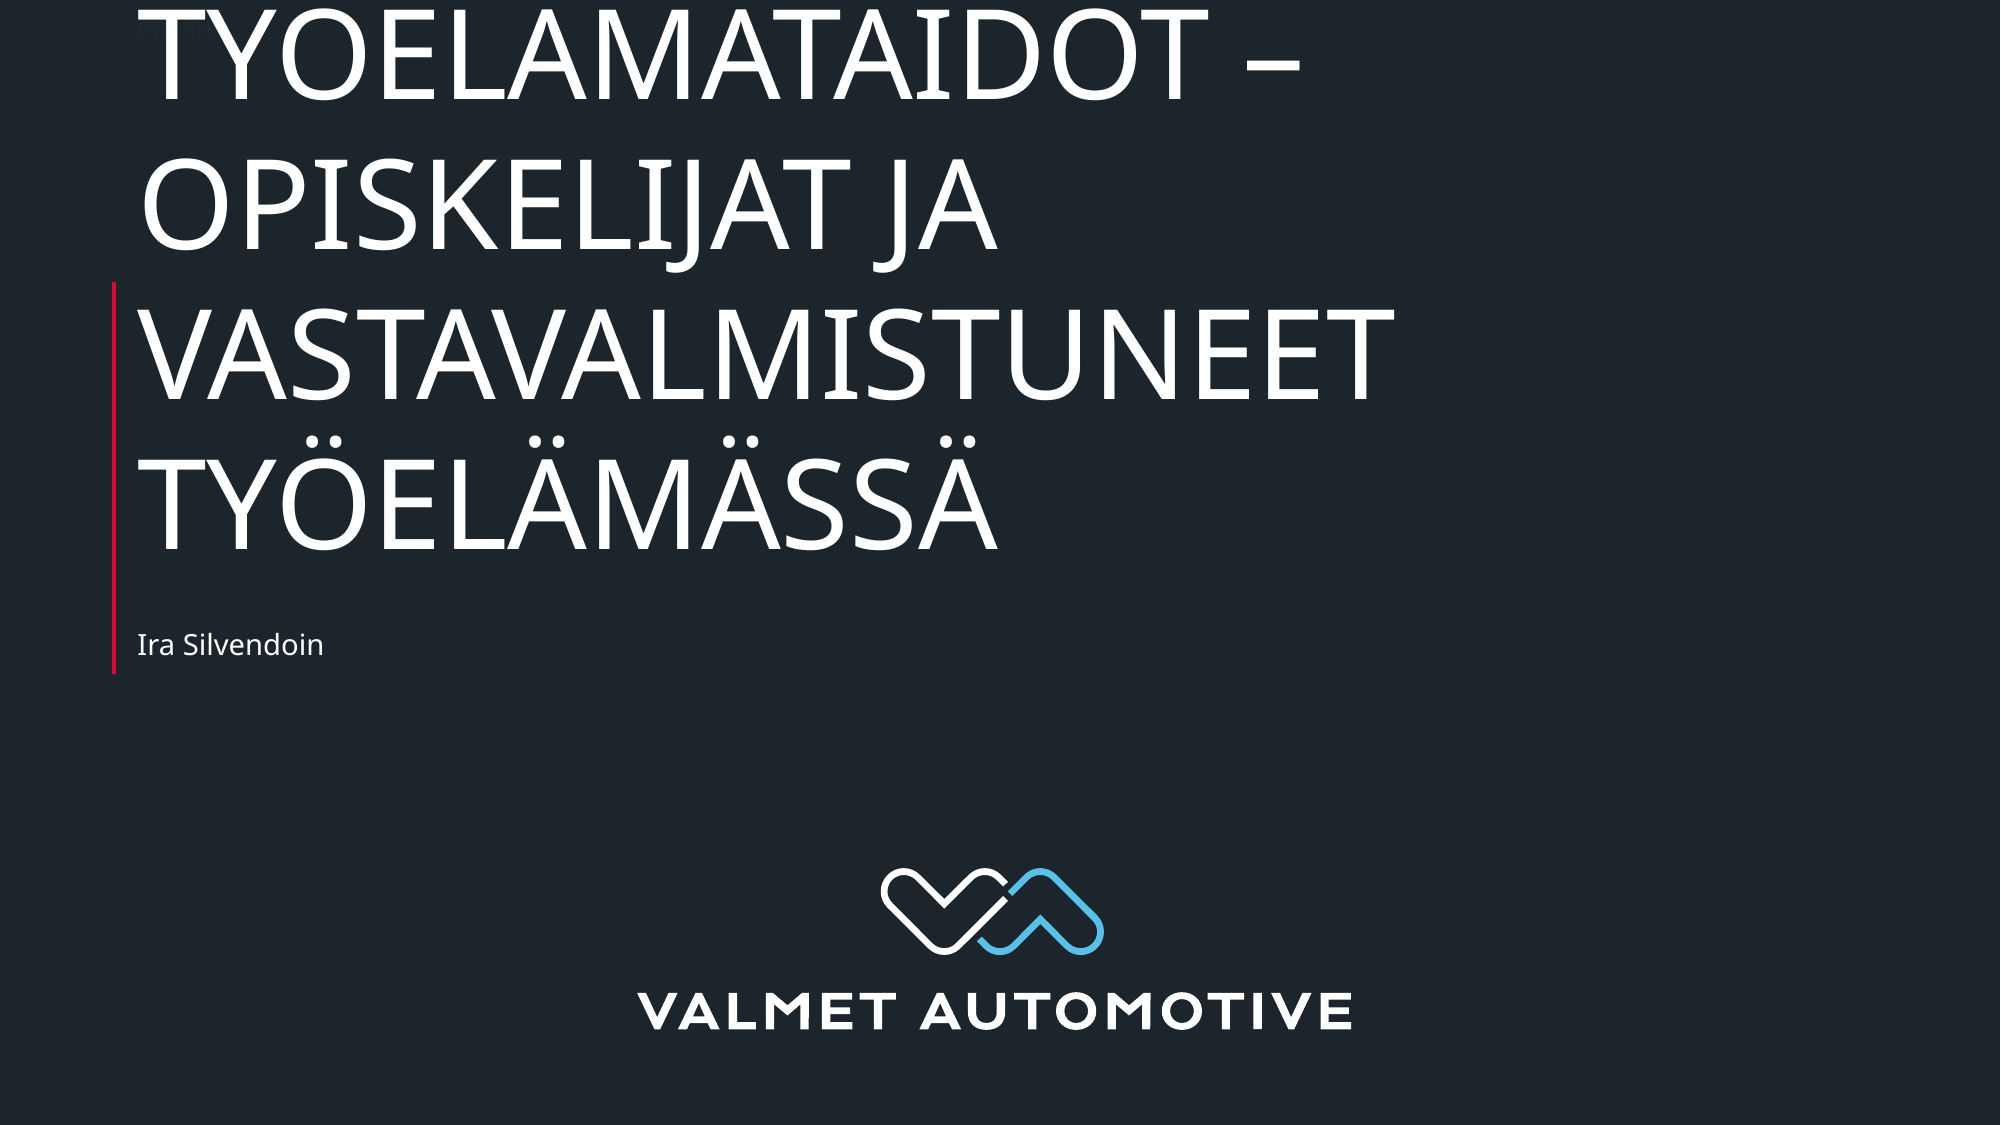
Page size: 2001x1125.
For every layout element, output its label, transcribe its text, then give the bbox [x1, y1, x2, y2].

title Työelämätaidot – opiskelijat ja vastavalmistuneet työelämässä [137, 271, 1862, 575]
footer INTERNAL [137, 17, 610, 43]
slide_number Ira Silvendoin [137, 625, 1862, 662]
